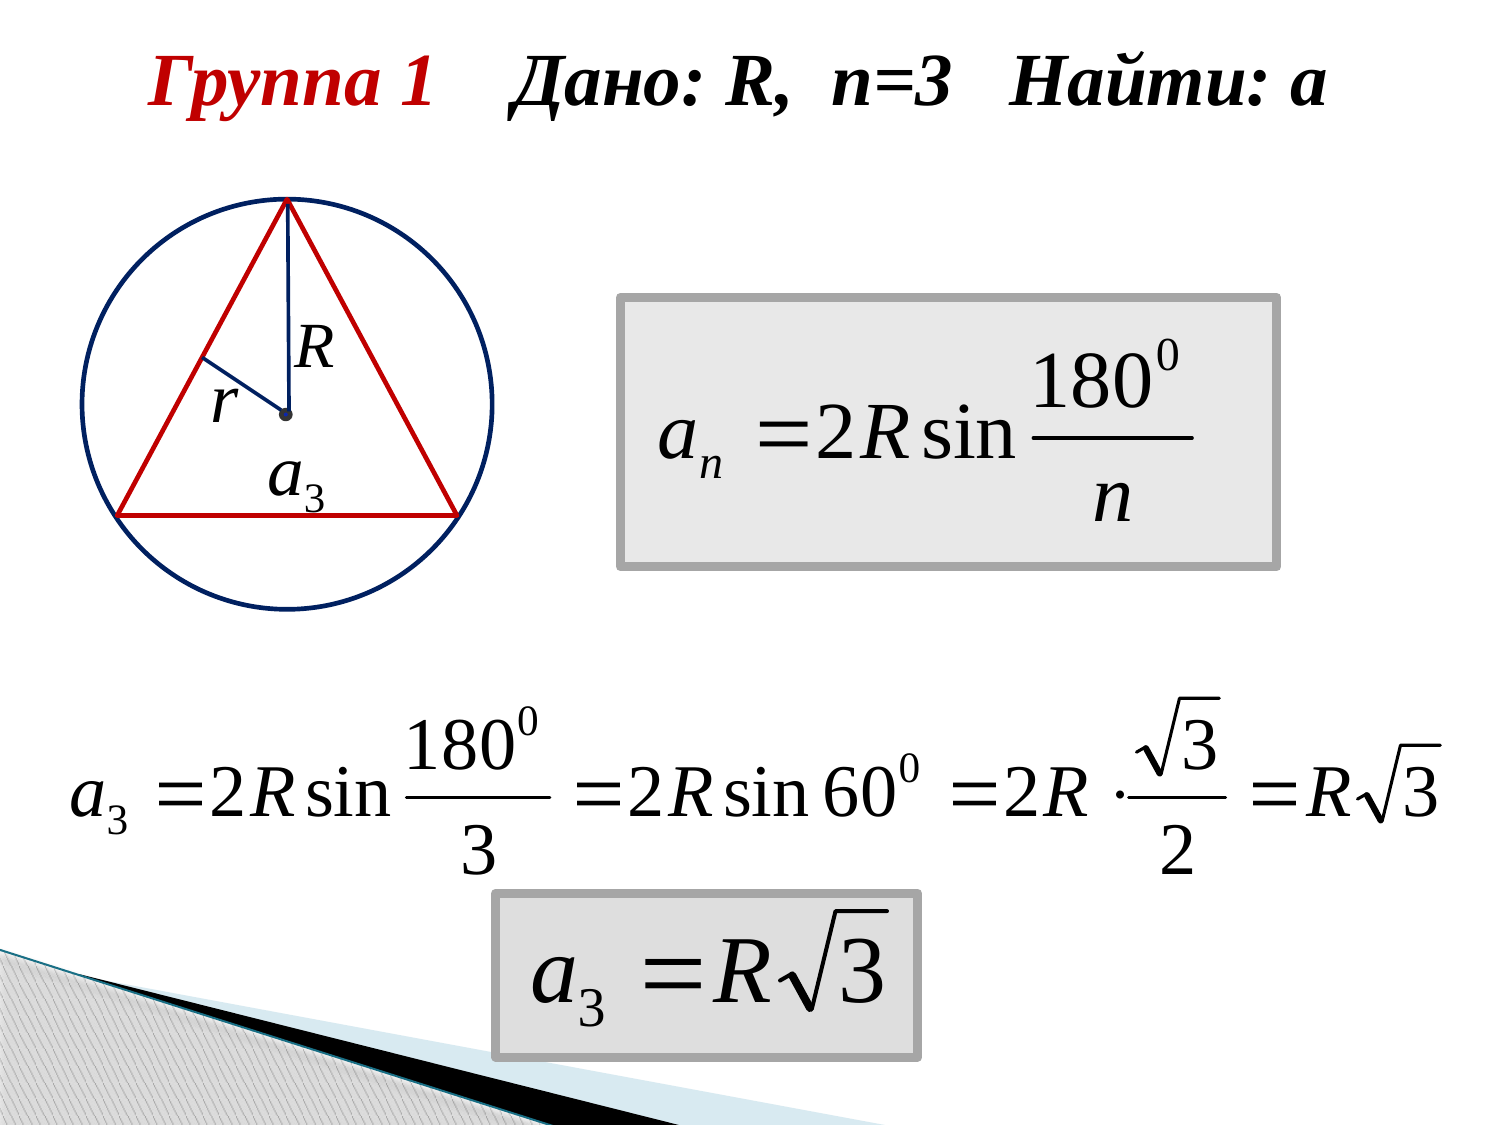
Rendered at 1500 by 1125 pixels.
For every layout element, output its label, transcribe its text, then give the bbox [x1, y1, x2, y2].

text_box [616, 293, 1281, 571]
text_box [515, 890, 908, 1051]
text_box Группа 1 Дано: R, n=3 Найти: а [58, 23, 1418, 174]
text_box [904, 902, 922, 1062]
text_box [491, 902, 517, 1062]
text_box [58, 679, 1455, 891]
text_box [81, 198, 493, 610]
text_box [644, 316, 1208, 540]
